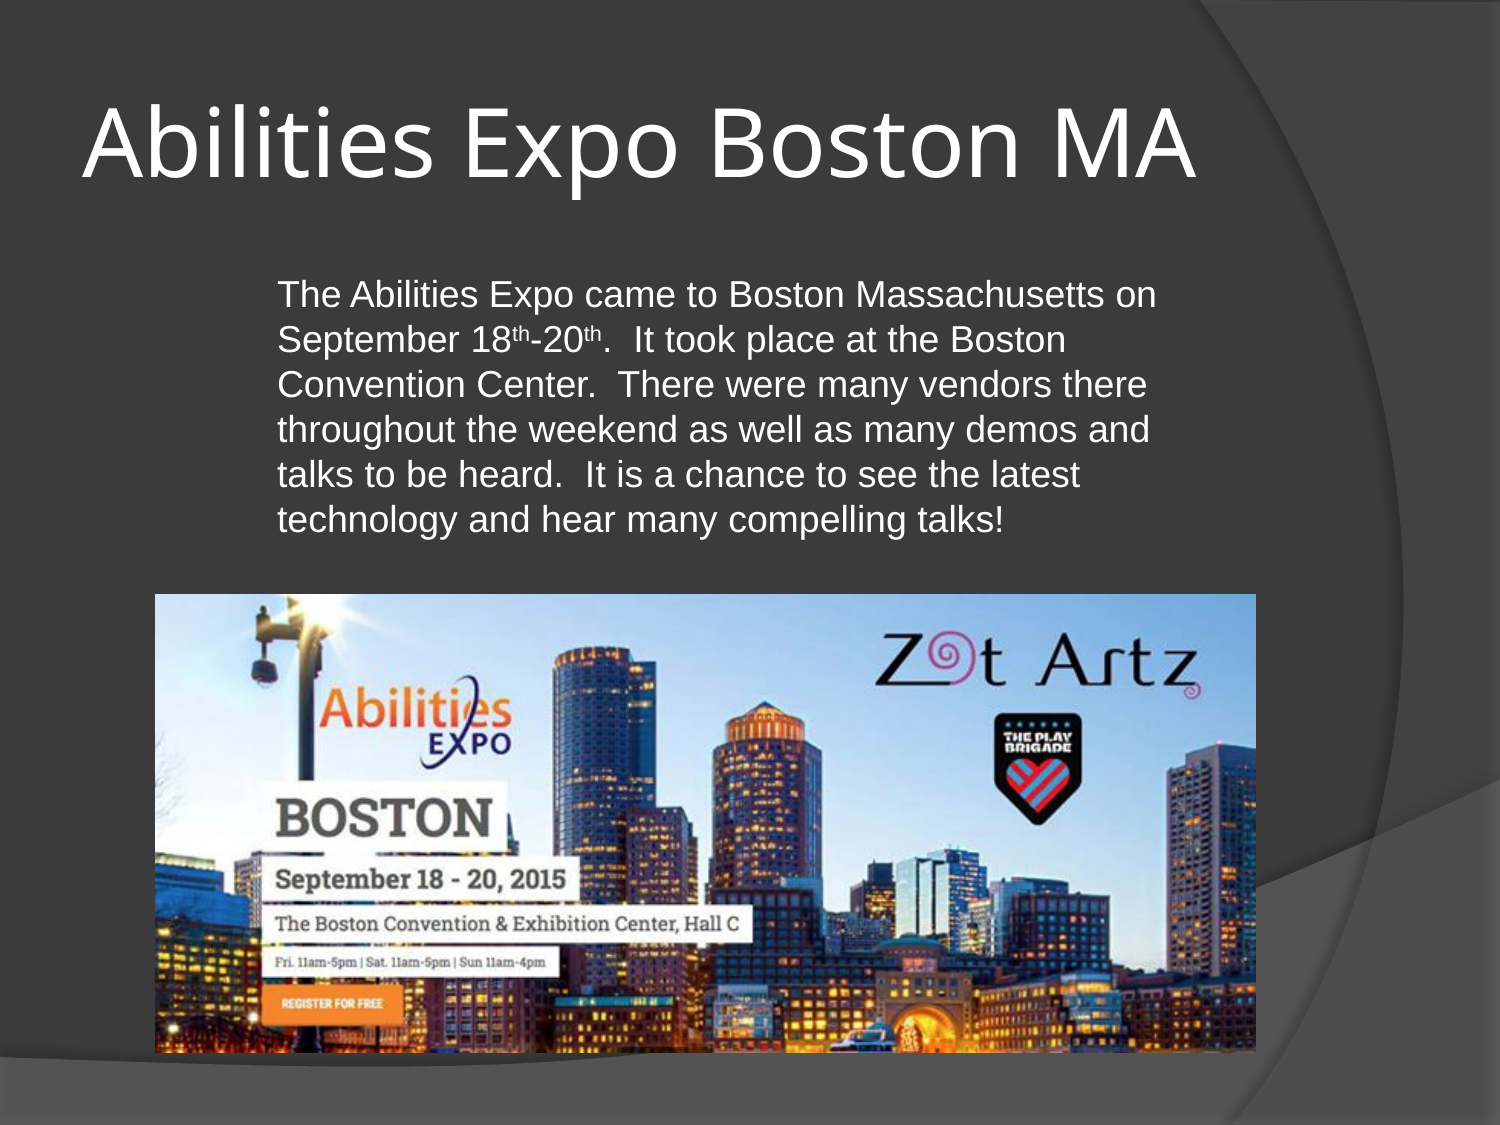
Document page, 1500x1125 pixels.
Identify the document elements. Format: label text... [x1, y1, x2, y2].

title Abilities Expo Boston MA [75, 45, 1301, 233]
picture [155, 593, 1256, 1053]
text_box The Abilities Expo came to Boston Massachusetts on September 18th-20th. It took place at the Boston Convention Center. There were many vendors there throughout the weekend as well as many demos and talks to be heard. It is a chance to see the latest technology and hear many compelling talks! [262, 262, 1178, 548]
